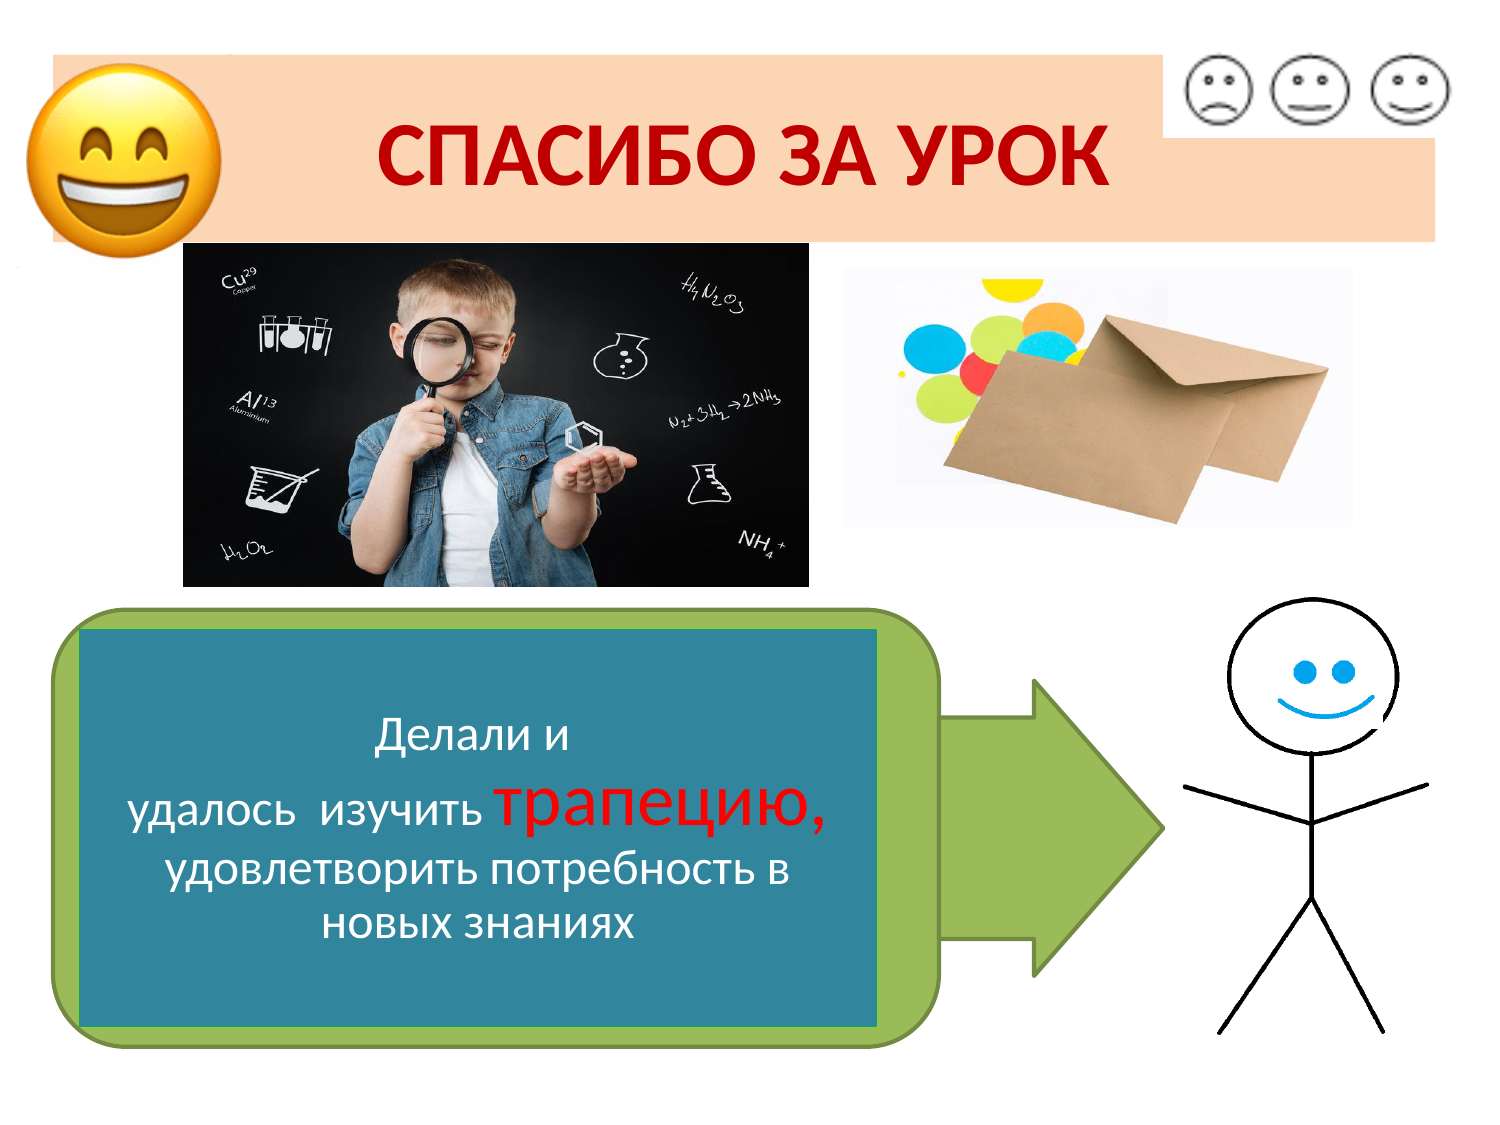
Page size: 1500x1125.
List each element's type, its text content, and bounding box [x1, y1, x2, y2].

text_box [943, 678, 1146, 978]
picture [844, 266, 1353, 528]
title СПАСИБО ЗА УРОК [233, 54, 1436, 243]
picture [17, 54, 810, 587]
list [1151, 597, 1460, 1036]
picture [1269, 644, 1383, 730]
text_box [52, 609, 940, 1048]
picture [1163, 42, 1471, 138]
